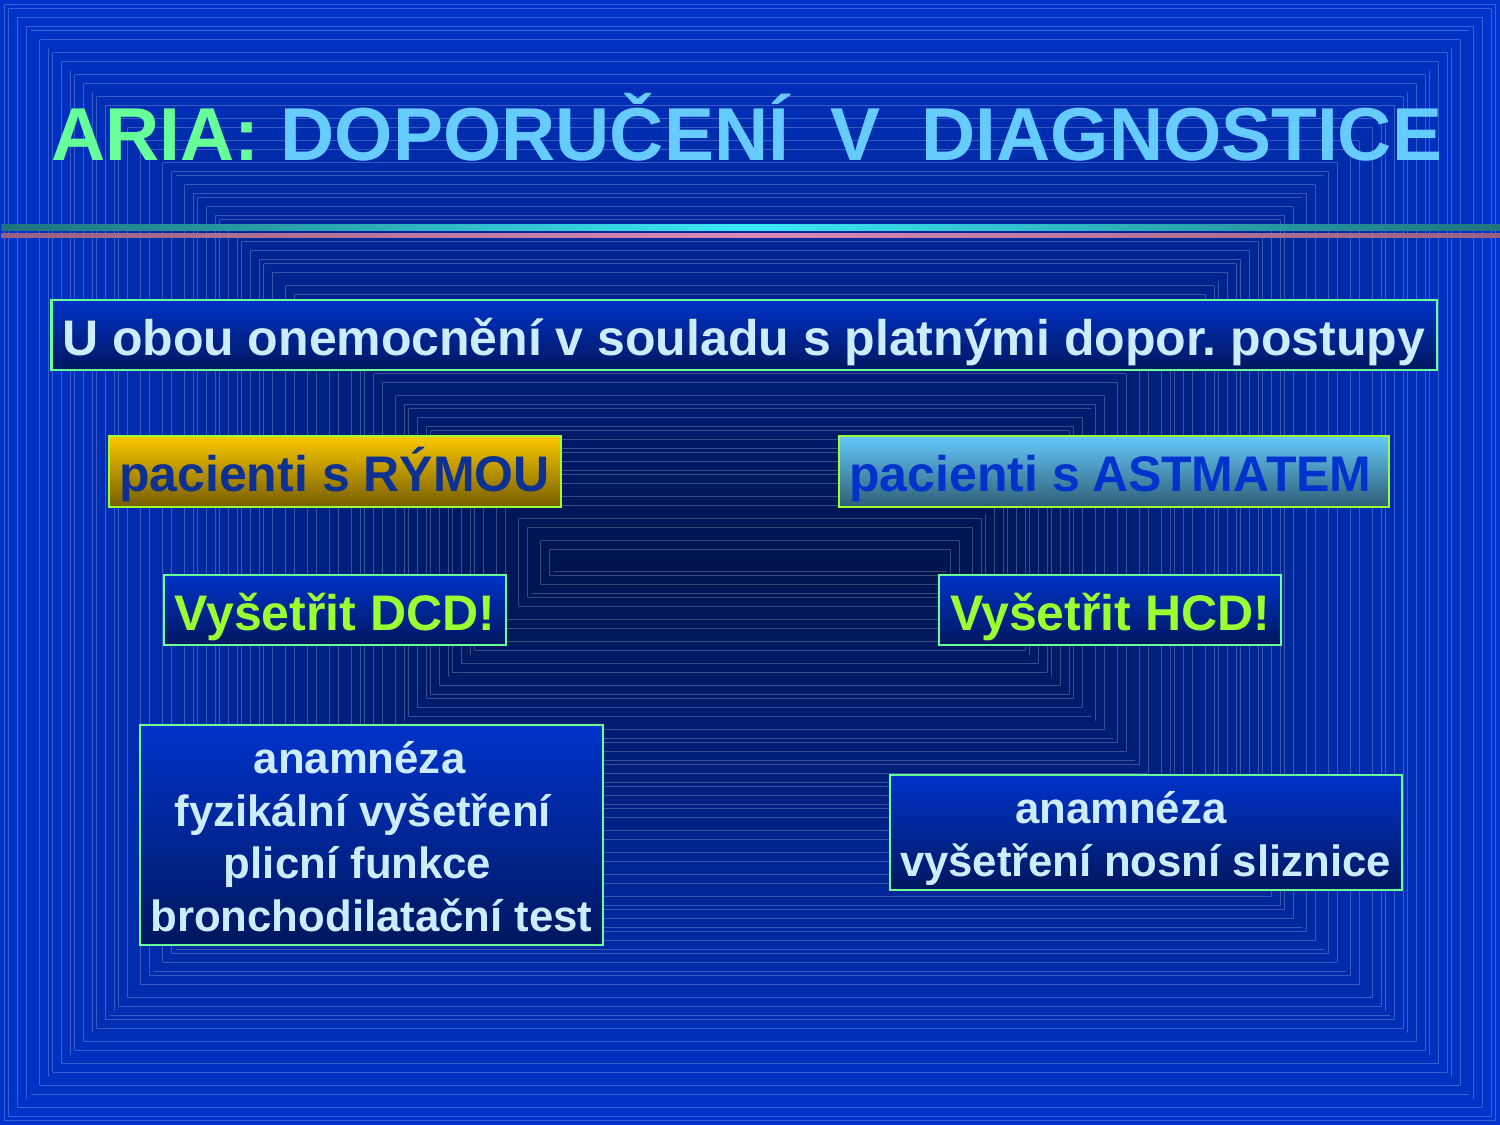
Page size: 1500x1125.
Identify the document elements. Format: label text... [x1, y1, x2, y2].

text_box anamnéza fyzikální vyšetření plicní funkce bronchodilatační test [139, 724, 604, 946]
text_box pacienti s RÝMOU [108, 436, 561, 507]
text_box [1, 224, 1500, 238]
text_box anamnéza vyšetření nosní sliznice [889, 774, 1403, 891]
text_box U obou onemocnění v souladu s platnými dopor. postupy [51, 299, 1437, 371]
title ARIA: DOPORUČENÍ V DIAGNOSTICE [17, 50, 1478, 211]
text_box Vyšetřit DCD! [164, 574, 507, 646]
text_box Vyšetřit HCD! [939, 574, 1282, 646]
text_box pacienti s ASTMATEM [838, 436, 1390, 507]
